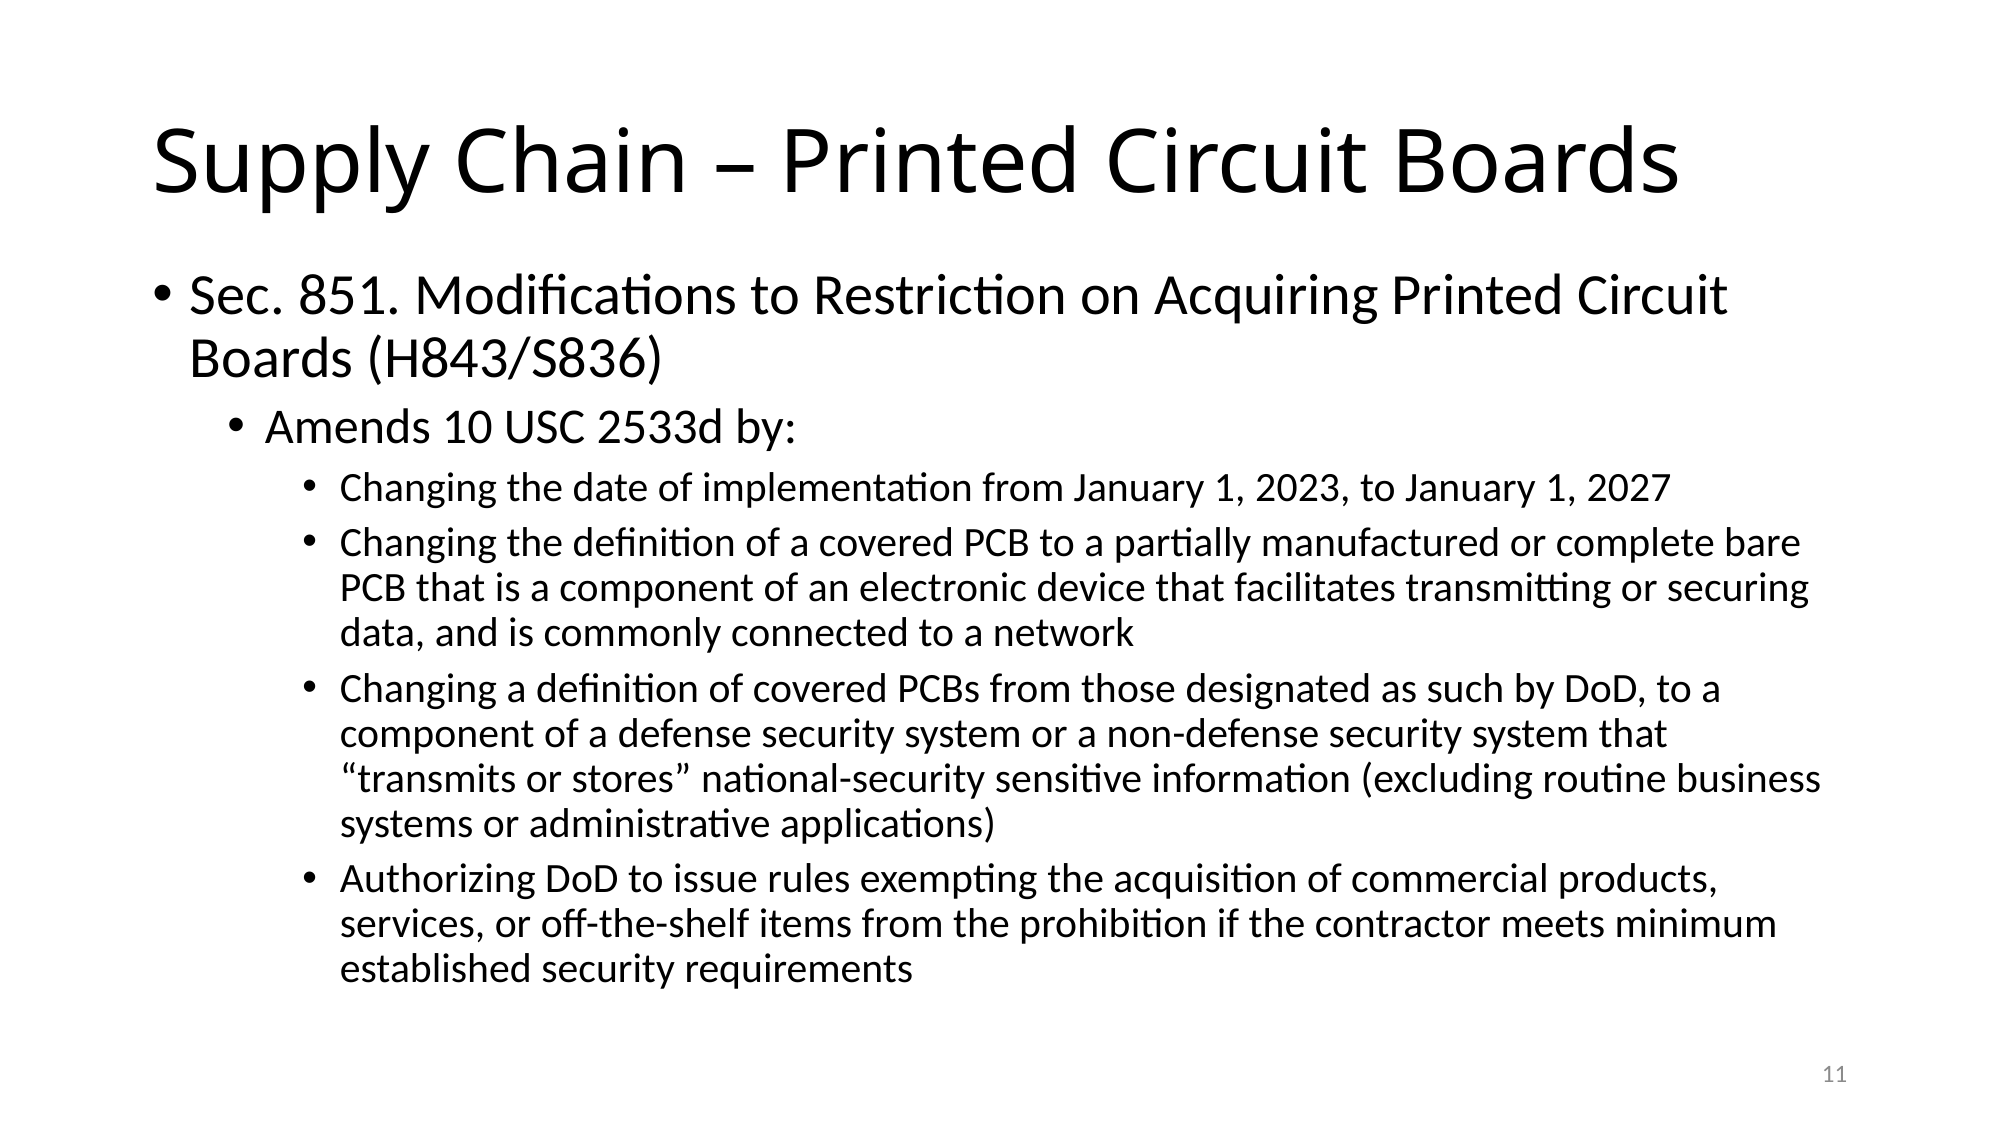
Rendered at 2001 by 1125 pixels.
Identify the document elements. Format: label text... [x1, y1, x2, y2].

title Supply Chain – Printed Circuit Boards [137, 107, 1863, 257]
list Sec. 851. Modifications to Restriction on Acquiring Printed Circuit Boards (H843/S836) Amends 10 USC 2533d by: Changing the date of implementation from January 1, 2023, to January 1, 2027 Changing the definition of a covered PCB to a partially manufactured or complete bare PCB that is a component of an electronic device that facilitates transmitting or securing data, and is commonly connected to a network Changing a definition of covered PCBs from those designated as such by DoD, to a component of a defense security system or a non-defense security system that “transmits or stores” national-security sensitive information (excluding routine business systems or administrative applications) Authorizing DoD to issue rules exempting the acquisition of commercial products, services, or off-the-shelf items from the prohibition if the contractor meets minimum established security requirements [137, 257, 1863, 1060]
slide_number 11 [1412, 1042, 1863, 1103]
